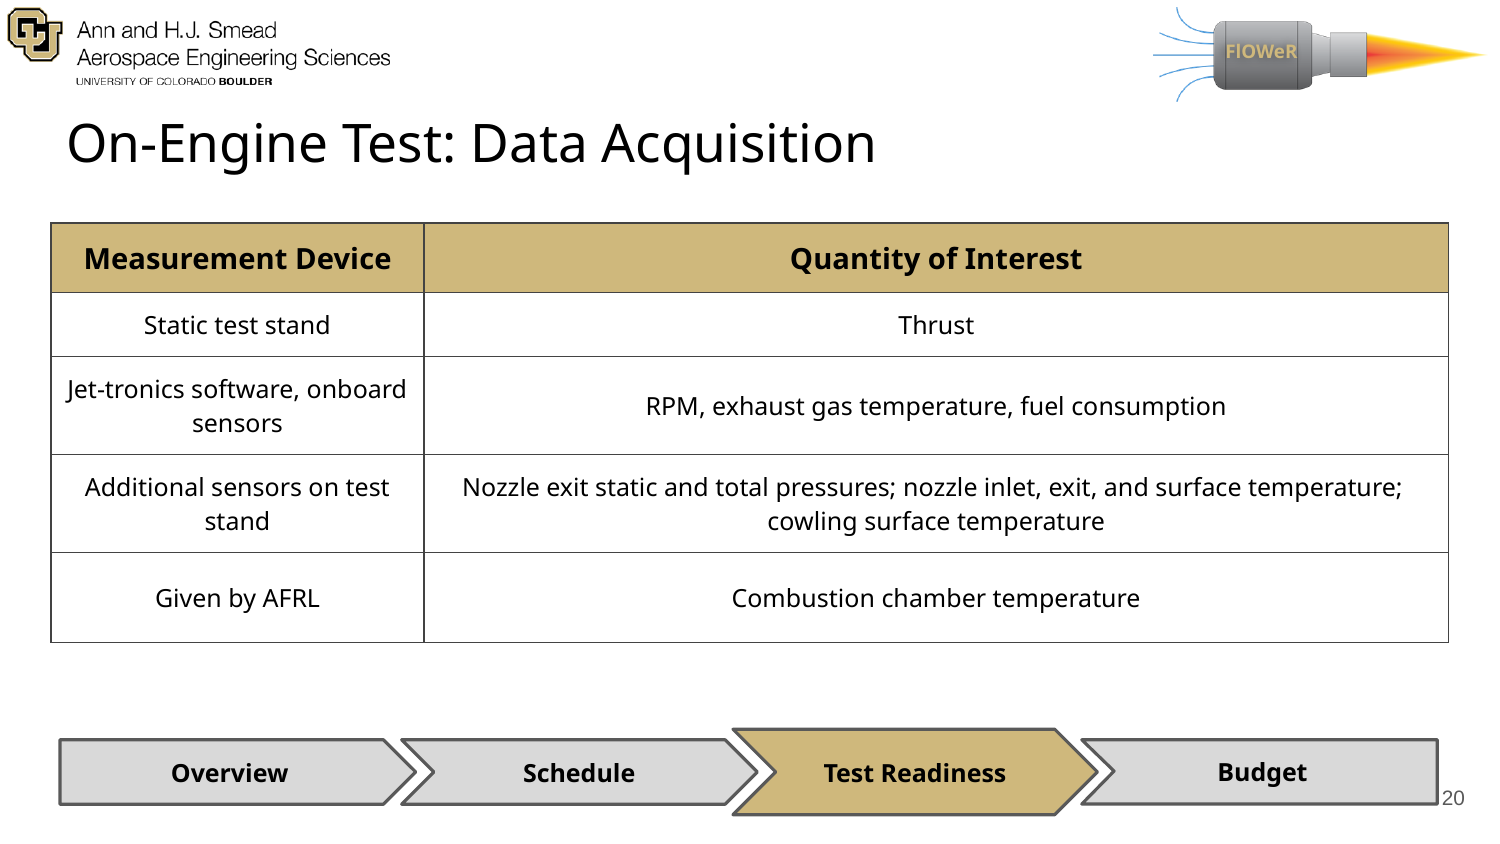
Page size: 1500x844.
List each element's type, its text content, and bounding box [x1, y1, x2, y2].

table_cell Nozzle exit static and total pressures; nozzle inlet, exit, and surface temperature; cowling surface temperature [425, 455, 1448, 552]
table_cell Static test stand [52, 293, 423, 356]
table_header Quantity of Interest [425, 224, 1448, 292]
picture [7, 7, 390, 85]
table_header Measurement Device [52, 224, 423, 292]
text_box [1081, 739, 1441, 805]
title On-Engine Test: Data Acquisition [51, 94, 1449, 189]
table_cell RPM, exhaust gas temperature, fuel consumption [425, 357, 1448, 454]
text_box Test Readiness [732, 729, 1076, 815]
picture [1153, 7, 1488, 102]
table_cell Jet-tronics software, onboard sensors [52, 357, 423, 454]
text_box Overview [60, 739, 416, 805]
slide_number 20 [1389, 764, 1480, 830]
table_cell Thrust [425, 293, 1448, 356]
text_box Schedule [401, 739, 758, 805]
table_cell Combustion chamber temperature [425, 553, 1448, 642]
table_cell Additional sensors on test stand [52, 455, 423, 552]
table_cell Given by AFRL [52, 553, 423, 642]
